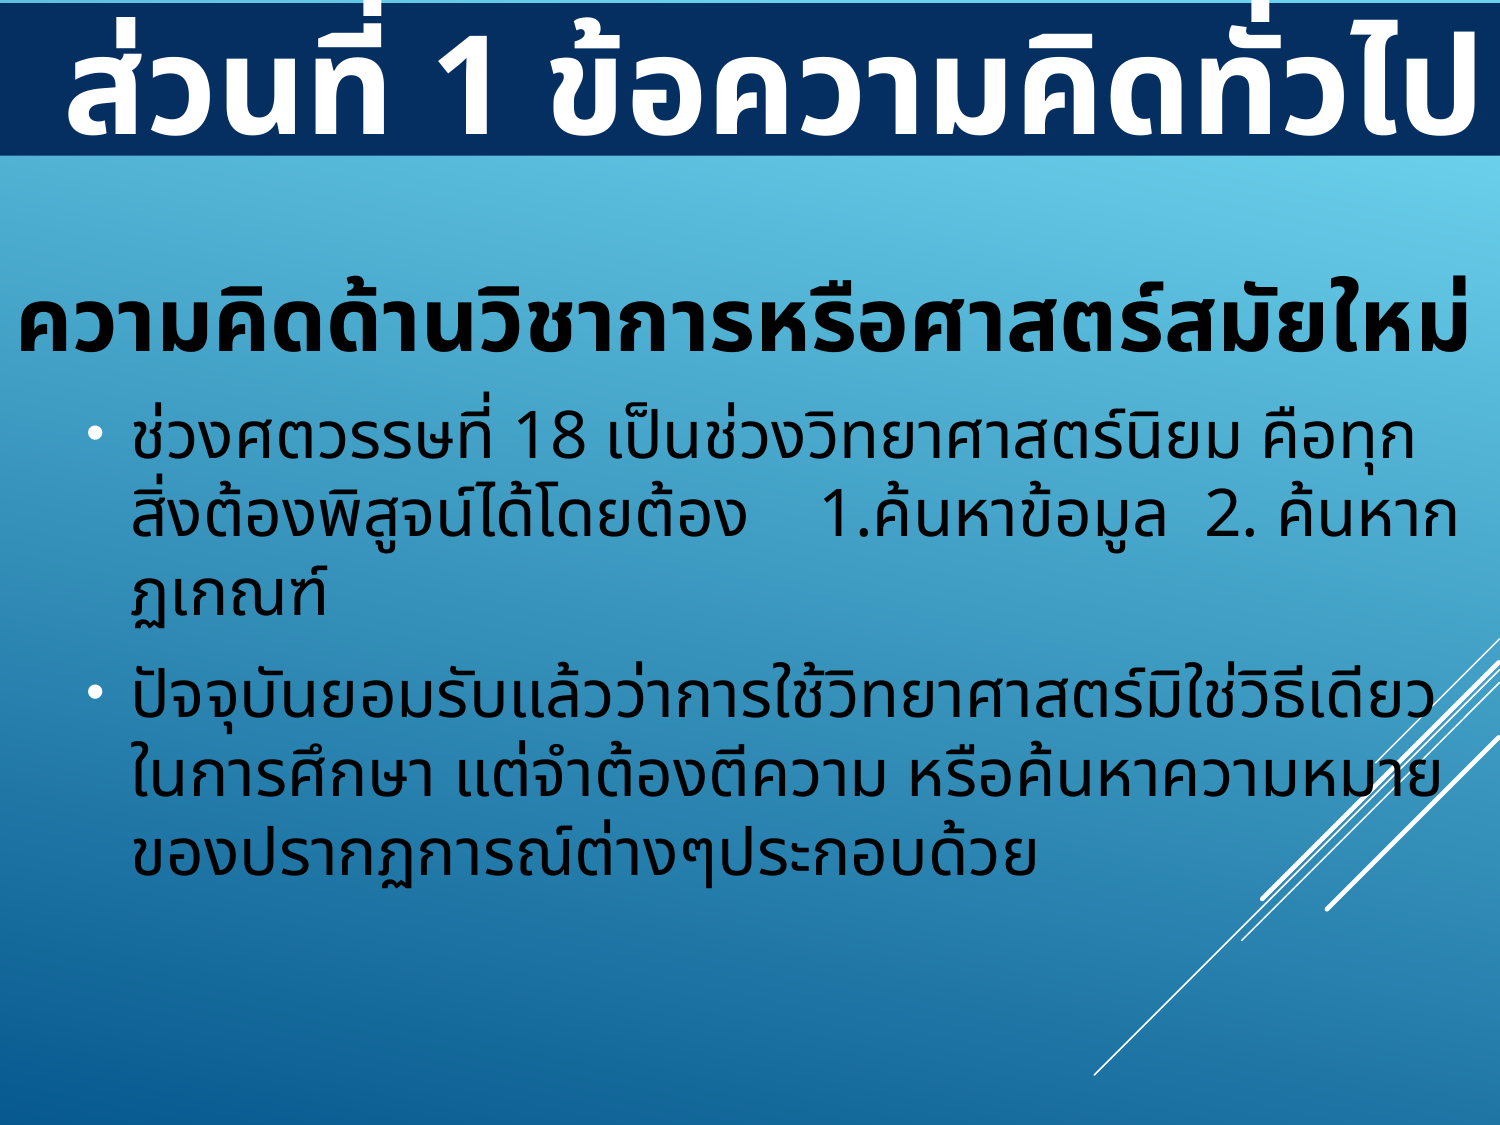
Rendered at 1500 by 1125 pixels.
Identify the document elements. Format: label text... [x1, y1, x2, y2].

title ส่วนที่ 1 ข้อความคิดทั่วไป [0, 3, 1500, 156]
list ความคิดด้านวิชาการหรือศาสตร์สมัยใหม่ ช่วงศตวรรษที่ 18 เป็นช่วงวิทยาศาสตร์นิยม คือทุกสิ่งต้องพิสูจน์ได้โดยต้อง 1.ค้นหาข้อมูล 2. ค้นหากฏเกณฑ์ ปัจจุบันยอมรับแล้วว่าการใช้วิทยาศาสตร์มิใช่วิธีเดียวในการศึกษา แต่จำต้องตีความ หรือค้นหาความหมายของปรากฏการณ์ต่างๆประกอบด้วย [0, 255, 1500, 974]
